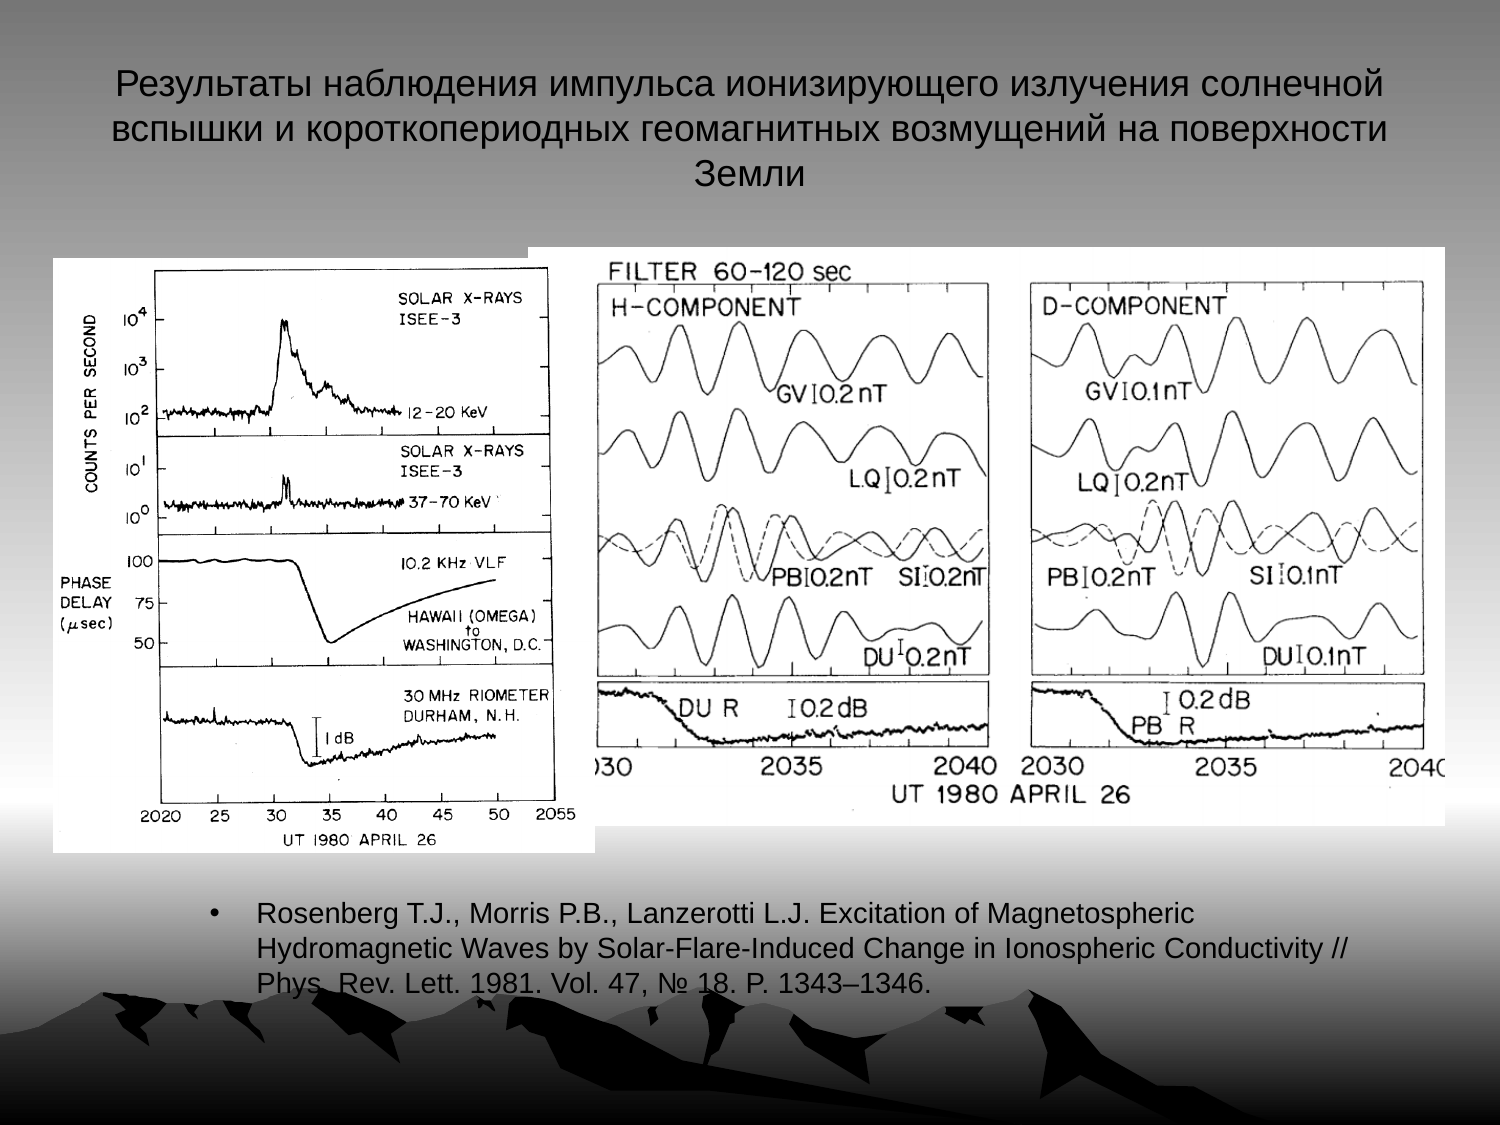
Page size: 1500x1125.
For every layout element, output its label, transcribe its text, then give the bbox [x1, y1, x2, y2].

picture [52, 247, 1445, 853]
text_box Rosenberg T.J., Morris P.B., Lanzerotti L.J. Excitation of Magnetospheric Hydromagnetic Waves by Solar-Flare-Induced Change in Ionospheric Conductivity // Phys. Rev. Lett. 1981. Vol. 47, № 18. P. 1343–1346. [194, 852, 1376, 1087]
title Результаты наблюдения импульса ионизирующего излучения солнечной вспышки и короткопериодных геомагнитных возмущений на поверхности Земли [74, 32, 1426, 221]
